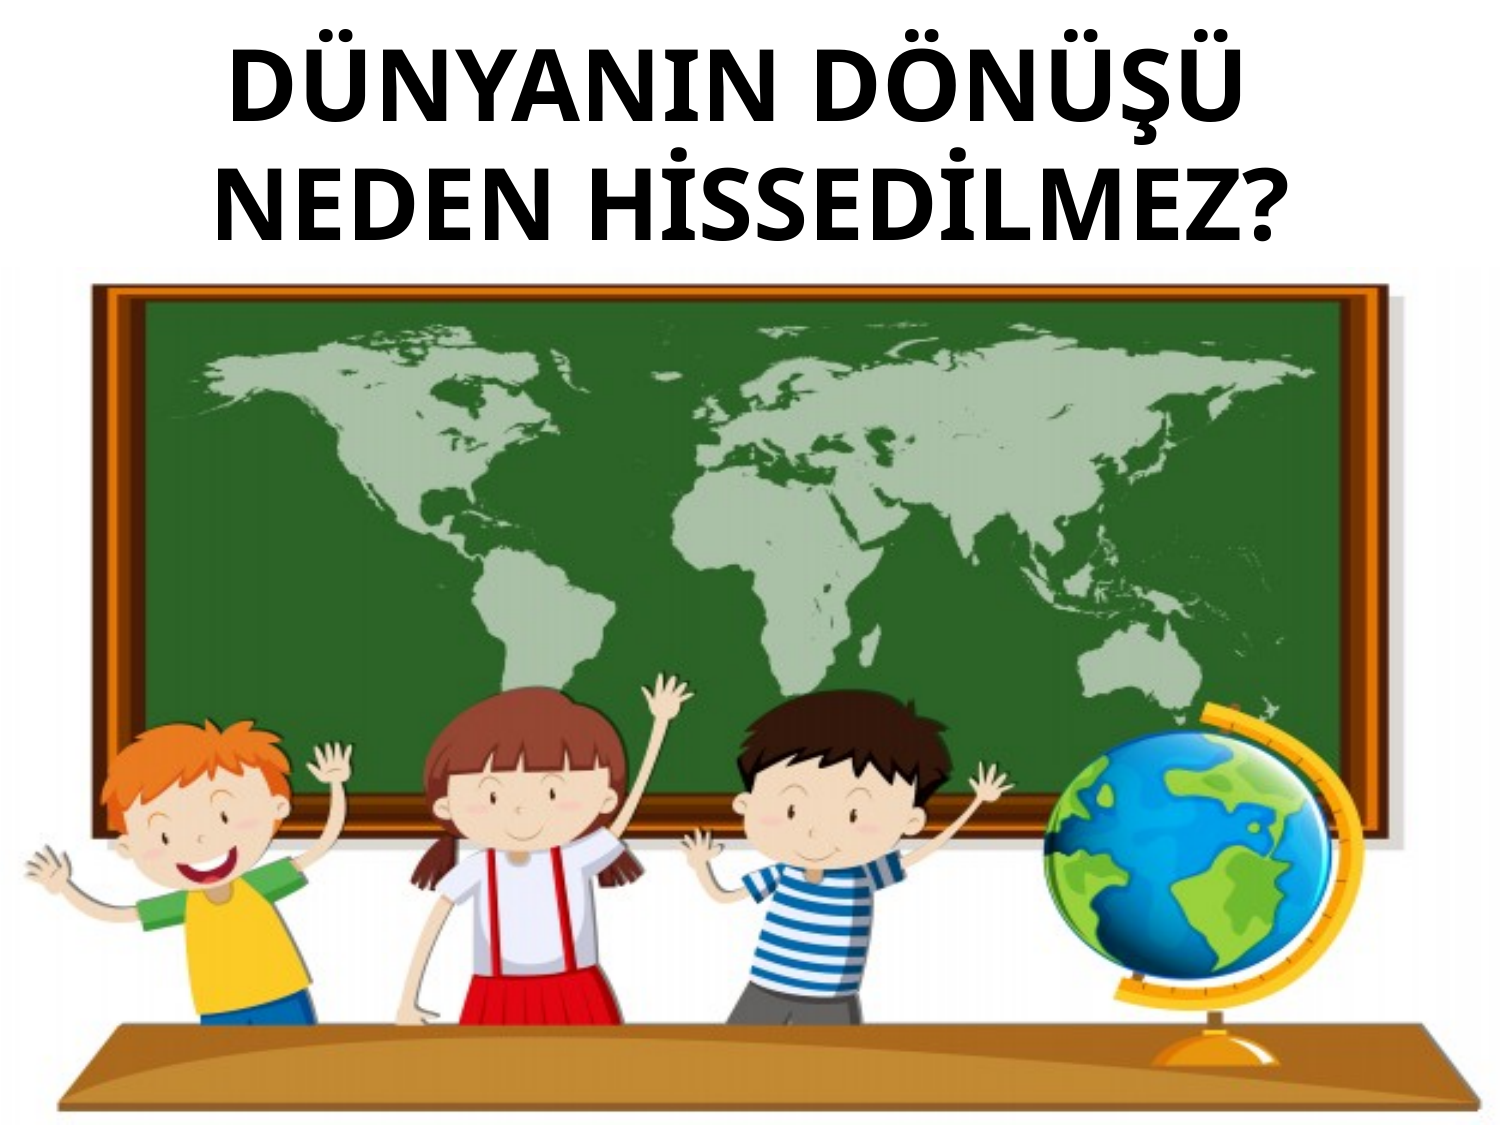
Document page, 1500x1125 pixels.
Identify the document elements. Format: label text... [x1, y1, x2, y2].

title DÜNYANIN DÖNÜŞÜ NEDEN HİSSEDİLMEZ? [0, 42, 1500, 239]
picture [0, 266, 1500, 1125]
